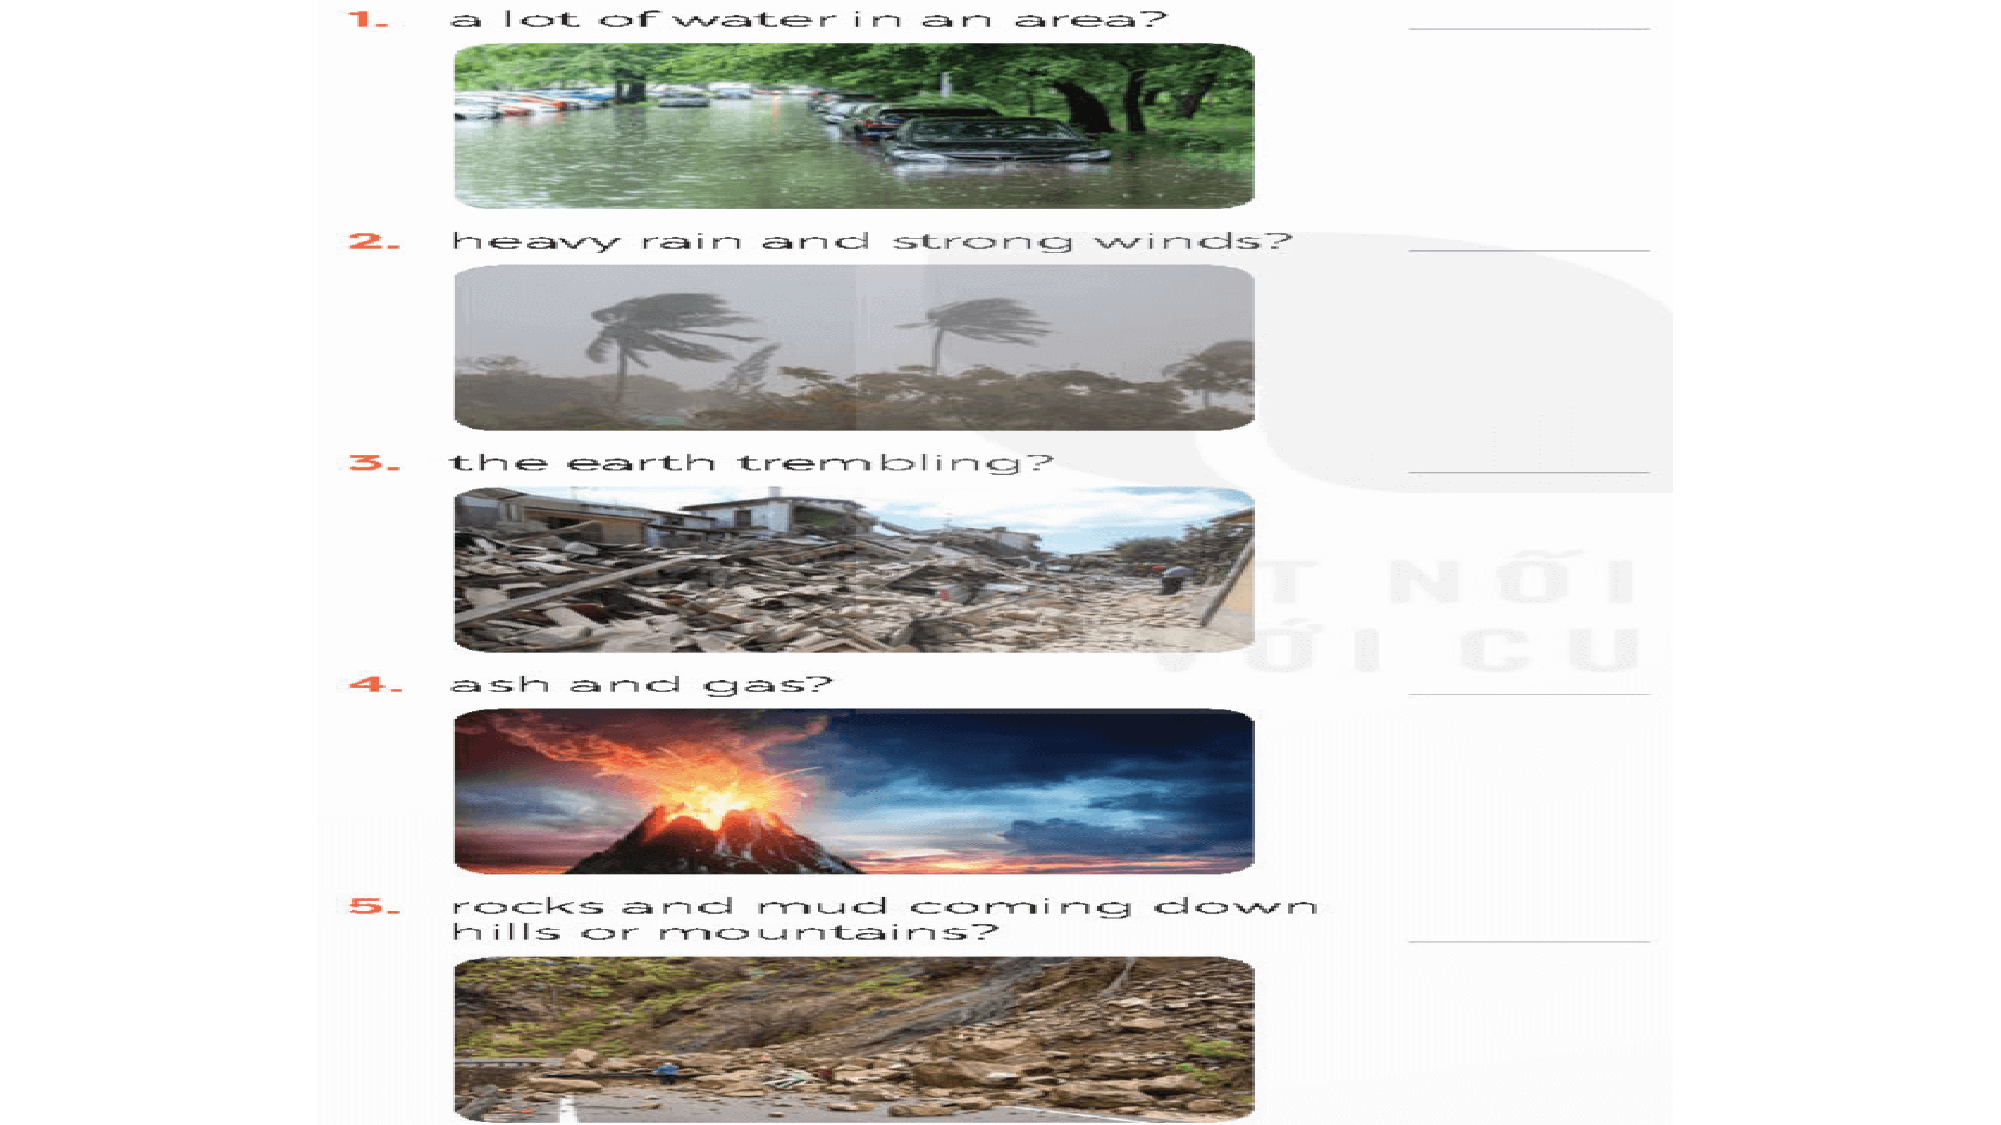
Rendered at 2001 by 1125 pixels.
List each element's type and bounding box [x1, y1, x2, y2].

picture [317, 0, 1673, 1125]
